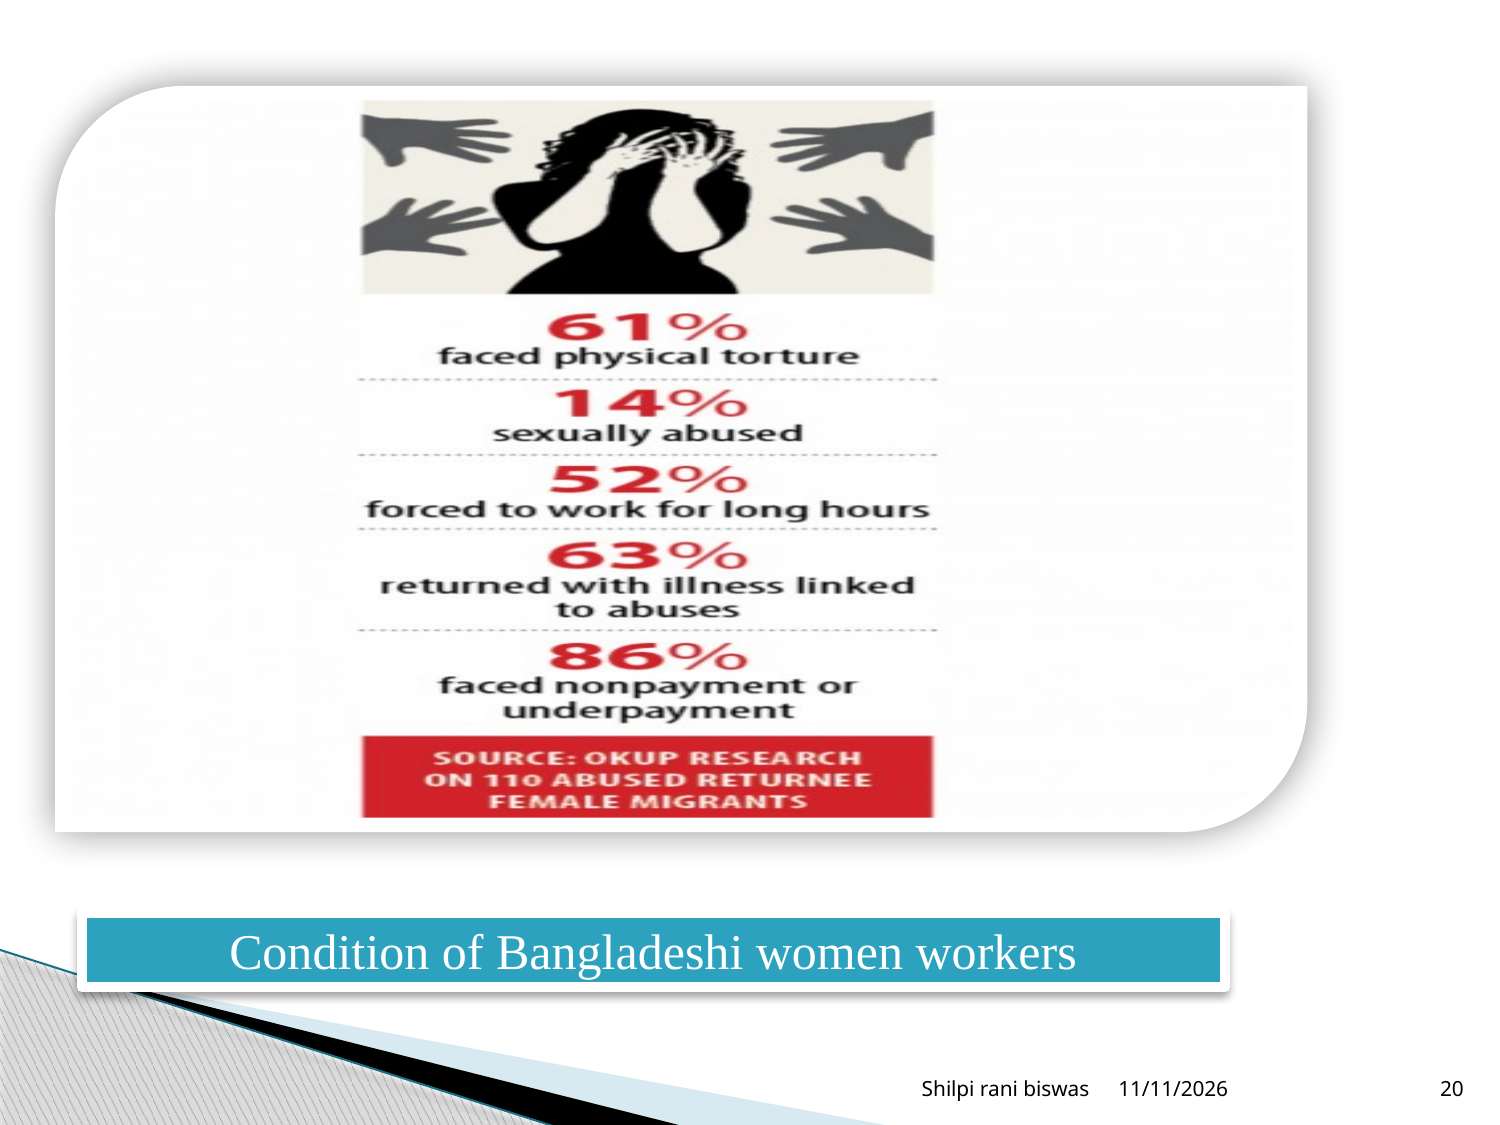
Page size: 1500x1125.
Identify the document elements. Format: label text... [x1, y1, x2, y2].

footer Shilpi rani biswas [718, 1051, 1105, 1112]
text_box Condition of Bangladeshi women workers [77, 907, 1230, 992]
picture [62, 92, 1301, 826]
slide_number 20 [1418, 1051, 1479, 1112]
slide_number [1105, 1051, 1418, 1112]
